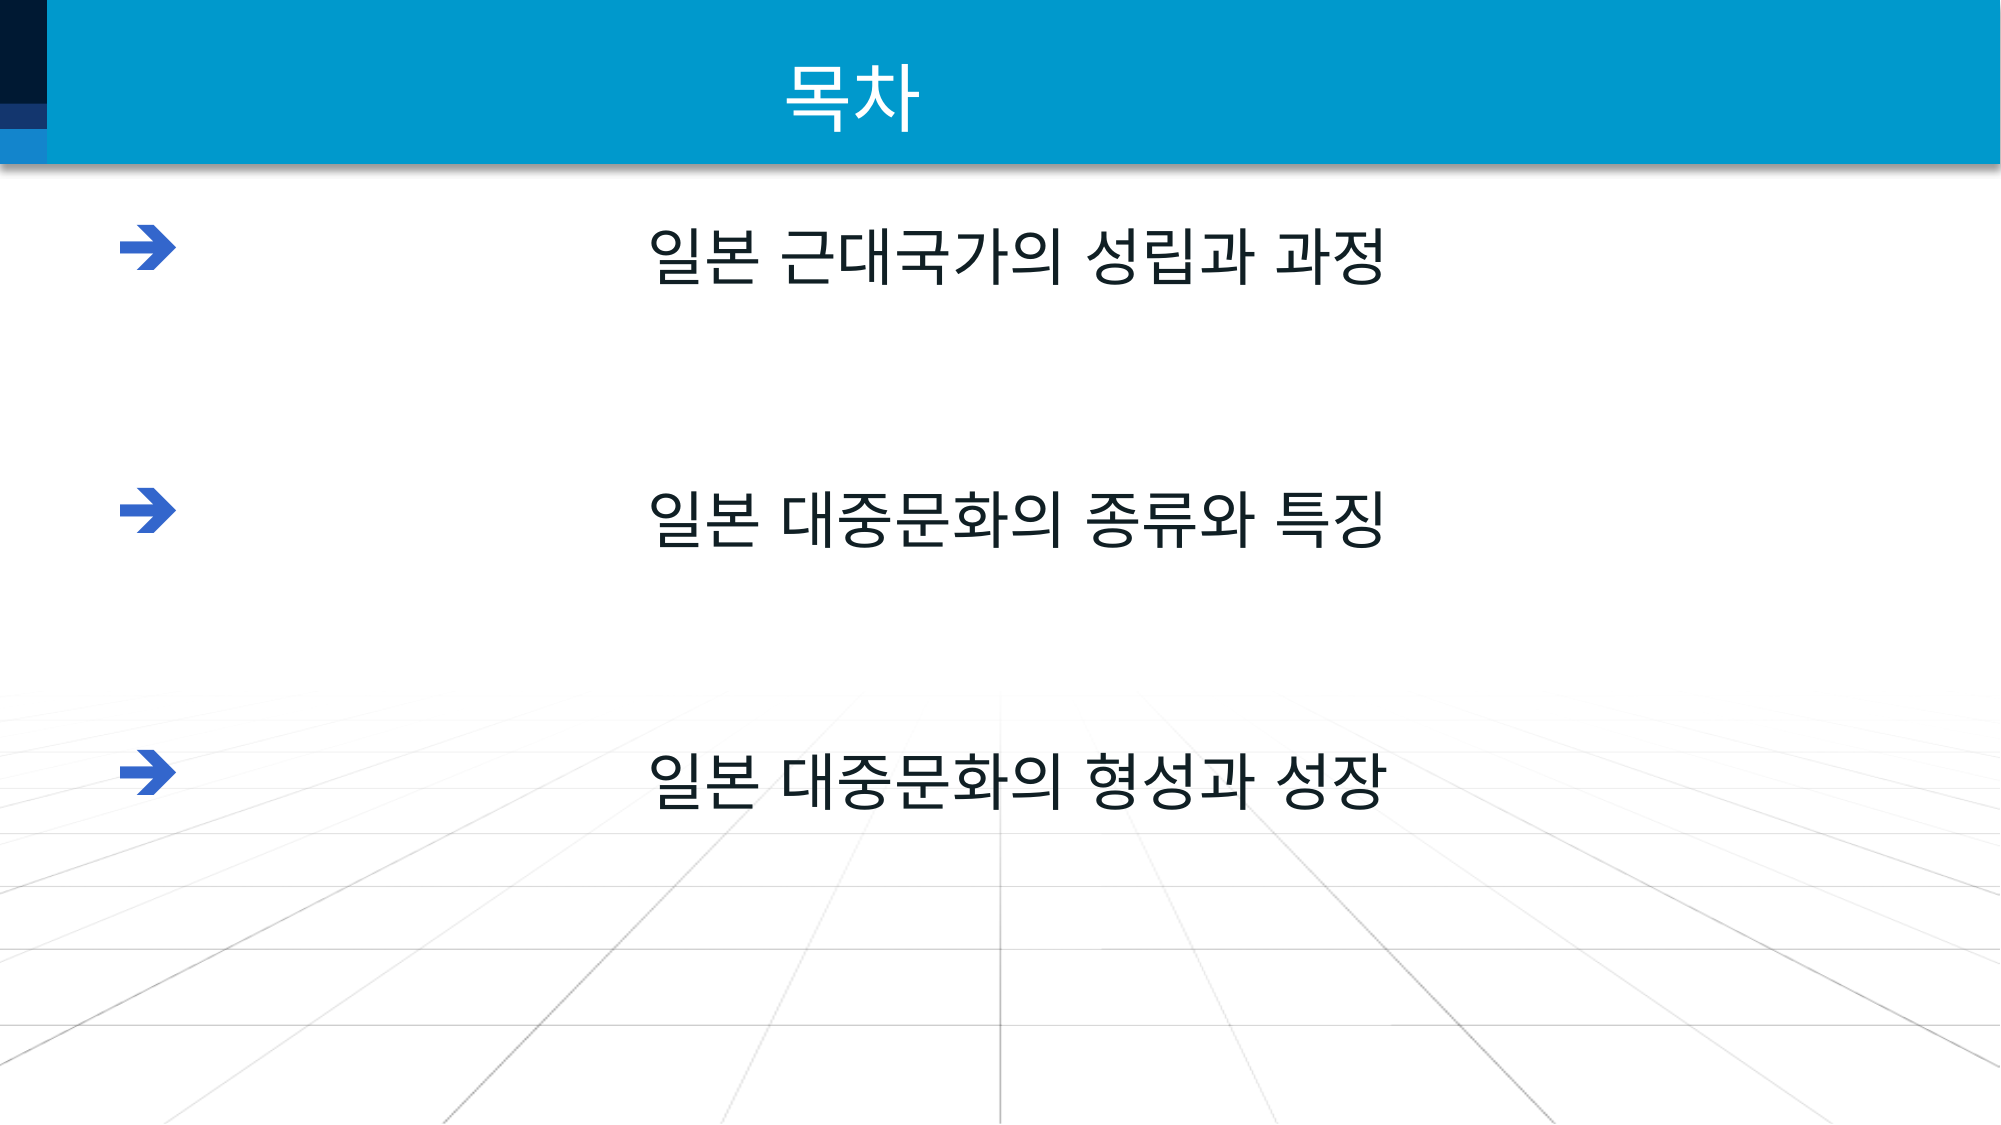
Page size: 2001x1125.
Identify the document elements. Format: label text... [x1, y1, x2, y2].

list 일본 근대국가의 성립과 과정 일본 대중문화의 종류와 특징 일본 대중문화의 형성과 성장 [99, 210, 1900, 1017]
title 목차 [99, 31, 1900, 163]
